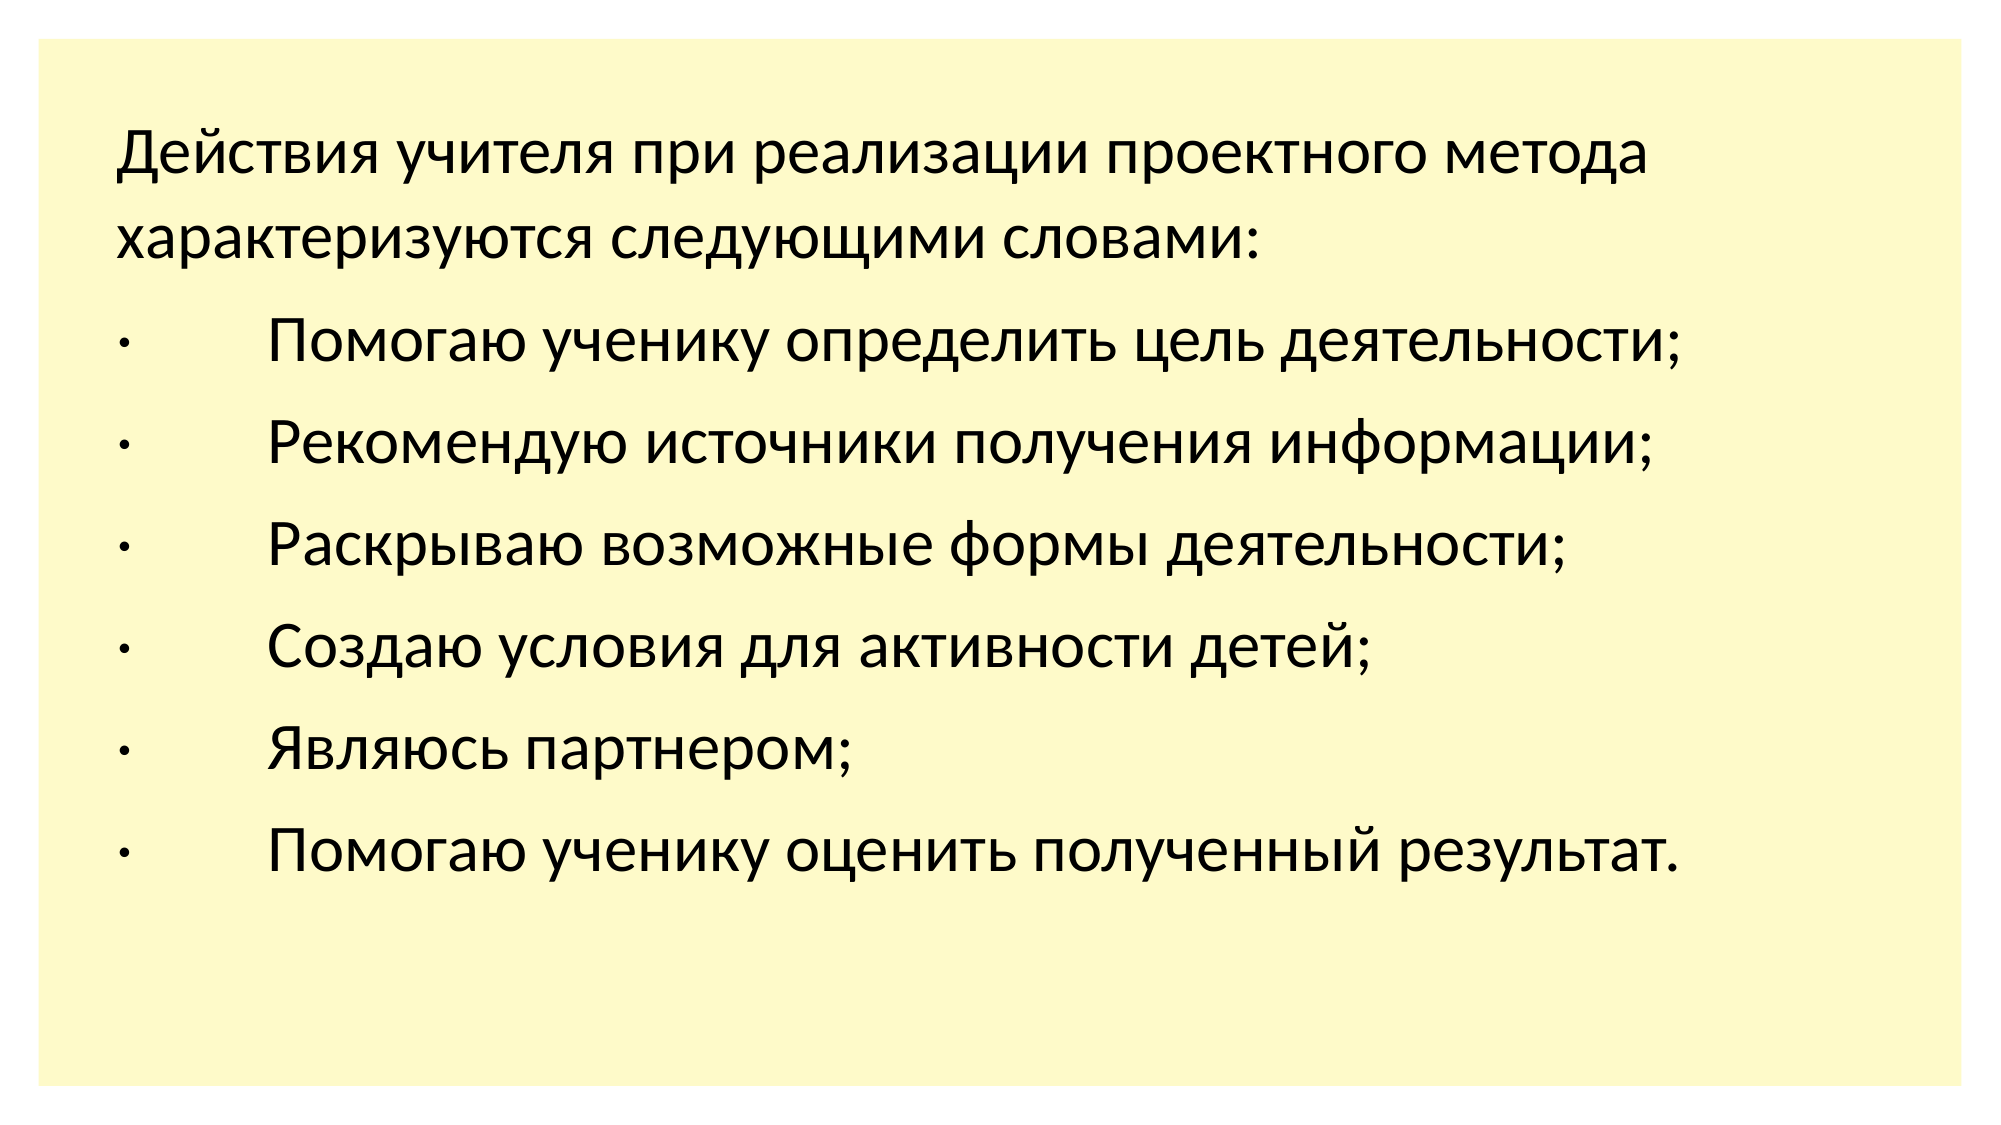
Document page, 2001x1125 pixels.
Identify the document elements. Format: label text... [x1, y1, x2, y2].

text_box Действия учителя при реализации проектного метода характеризуются следующими словами: · Помогаю ученику определить цель деятельности; · Рекомендую источники получения информации; · Раскрываю возможные формы деятельности; · Создаю условия для активности детей; · Являюсь партнером; · Помогаю ученику оценить полученный результат. [101, 93, 1811, 893]
